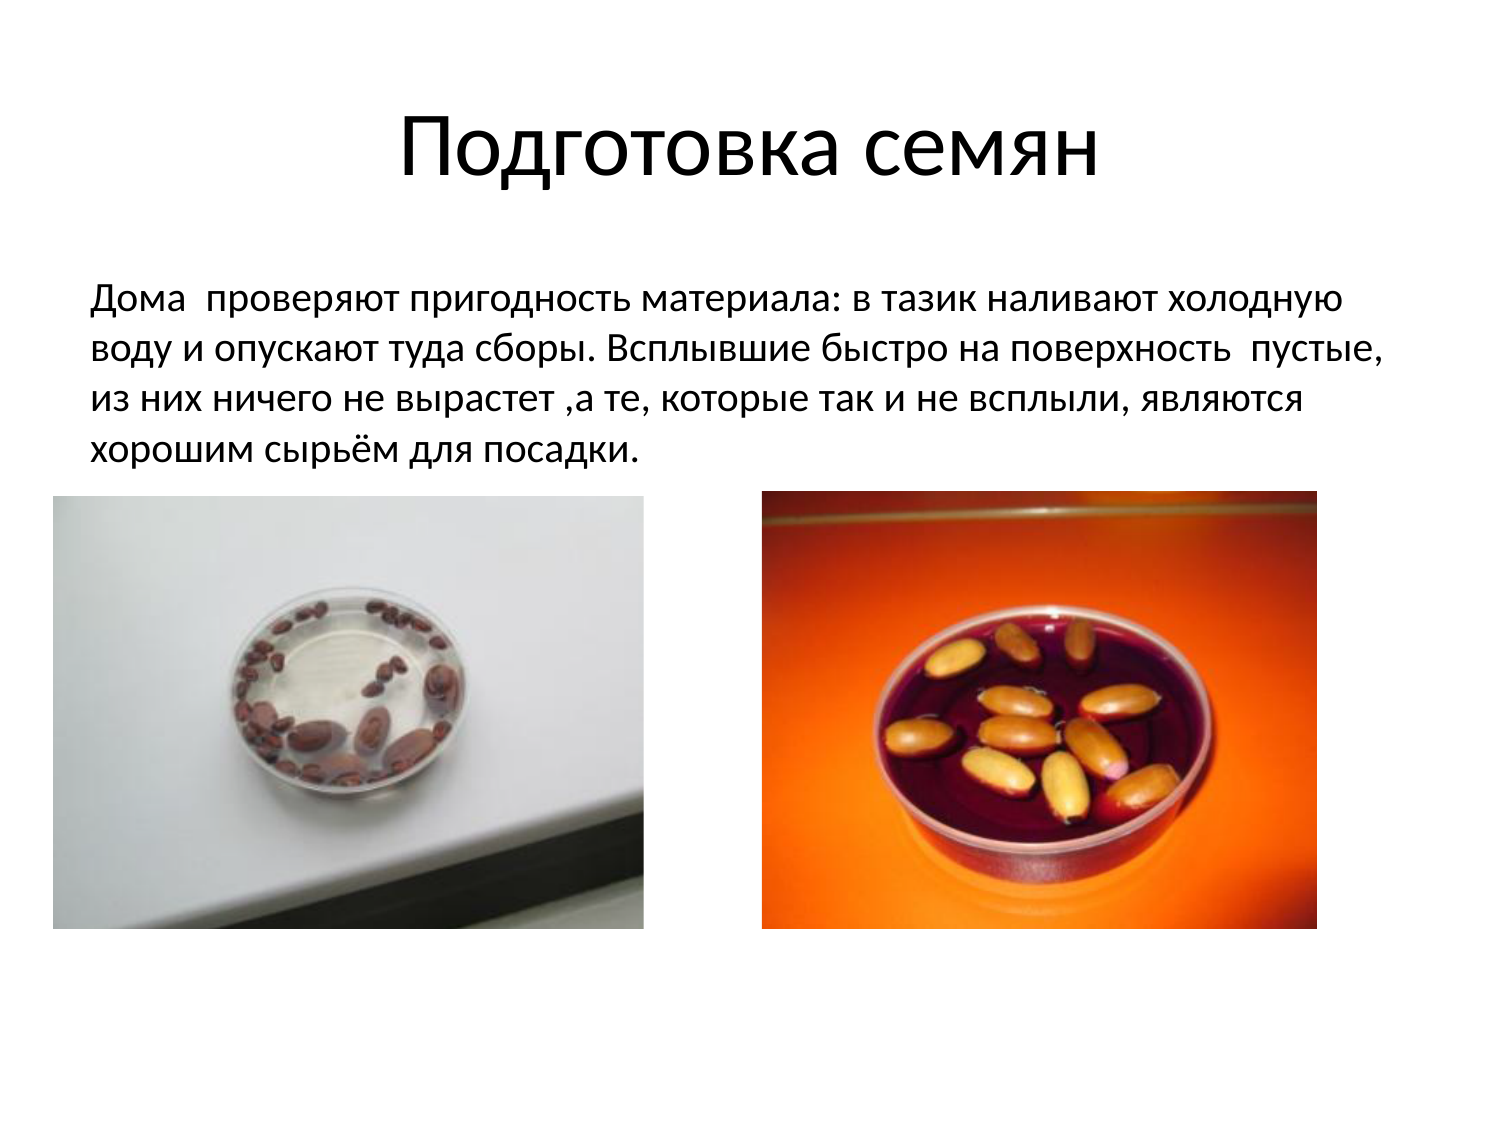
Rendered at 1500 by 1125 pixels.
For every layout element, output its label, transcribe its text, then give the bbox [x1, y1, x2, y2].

title Подготовка семян [75, 45, 1425, 233]
picture [761, 491, 1318, 929]
list Дома проверяют пригодность материала: в тазик наливают холодную воду и опускают туда сборы. Всплывшие быстро на поверхность пустые, из них ничего не вырастет ,а те, которые так и не всплыли, являются хорошим сырьём для посадки. [75, 262, 1425, 1005]
picture [52, 496, 644, 929]
